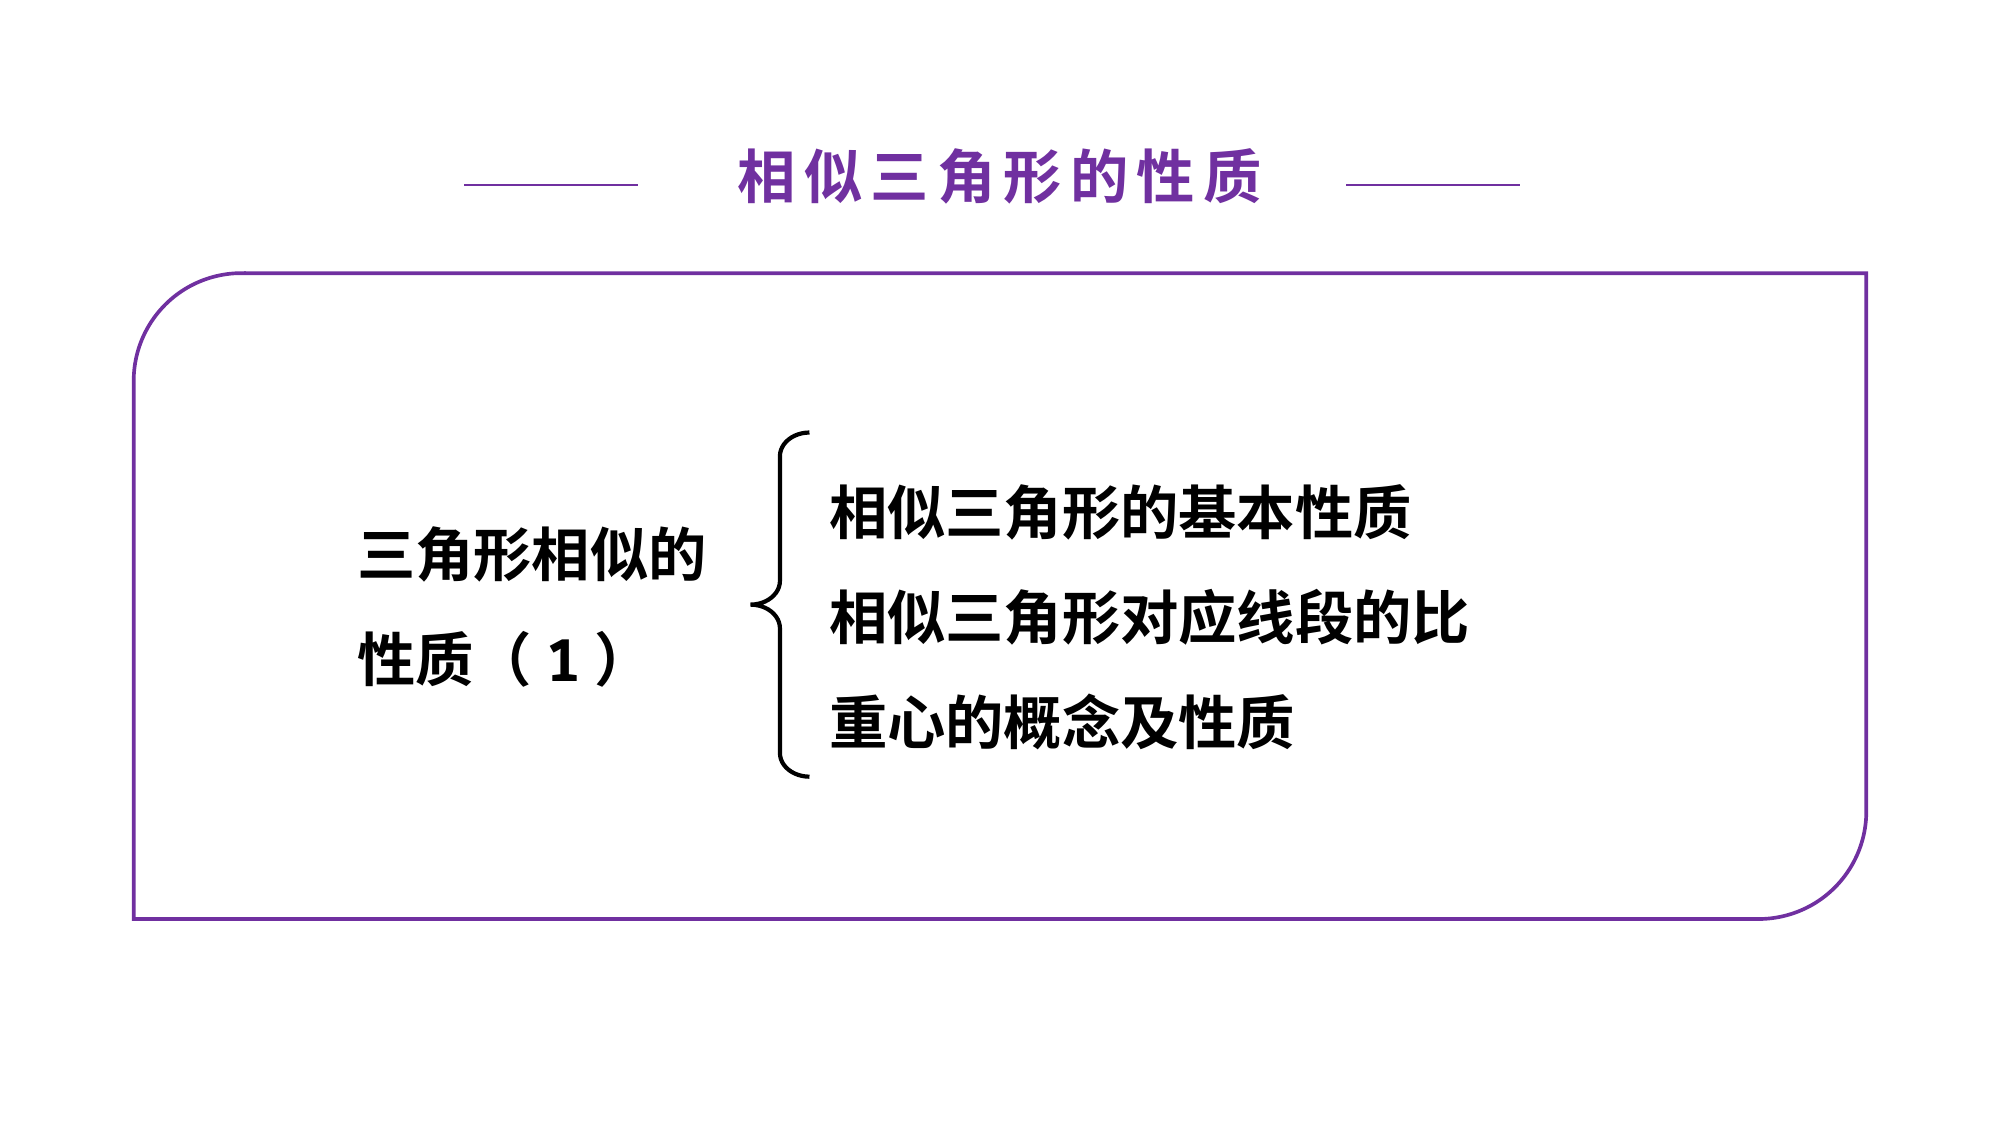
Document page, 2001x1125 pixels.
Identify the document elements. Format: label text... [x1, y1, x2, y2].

text_box 三角形相似的性质（1） [342, 475, 741, 701]
text_box 相似三角形的基本性质 相似三角形对应线段的比 重心的概念及性质 [814, 434, 1768, 764]
text_box [132, 272, 1868, 921]
text_box 相似三角形的性质 [605, 127, 1395, 223]
text_box [750, 431, 810, 778]
